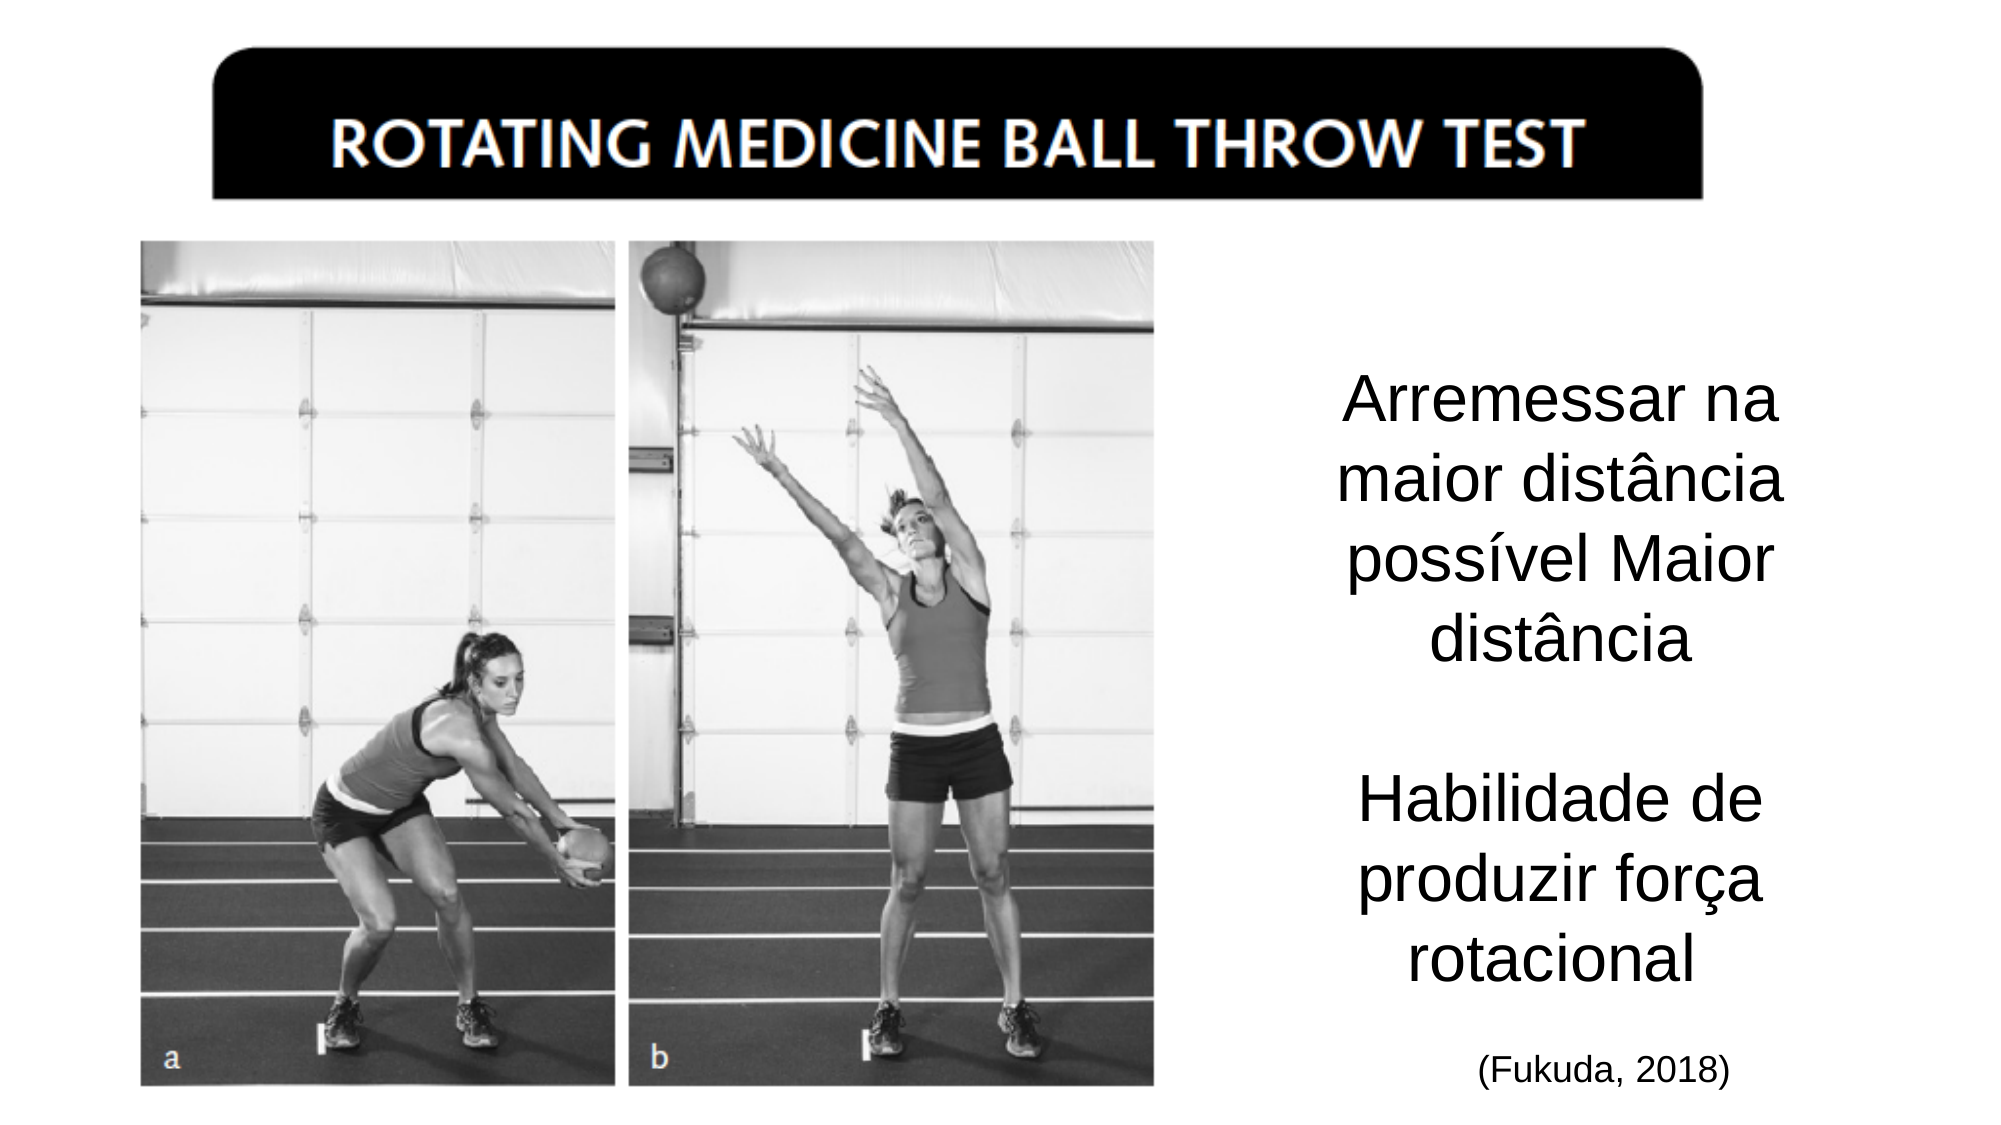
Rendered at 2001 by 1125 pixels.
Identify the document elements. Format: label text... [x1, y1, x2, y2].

picture [110, 17, 1804, 1108]
text_box Arremessar na maior distância possível Maior distância Habilidade de produzir força rotacional [1263, 347, 1858, 1002]
text_box (Fukuda, 2018) [1462, 1037, 1816, 1098]
